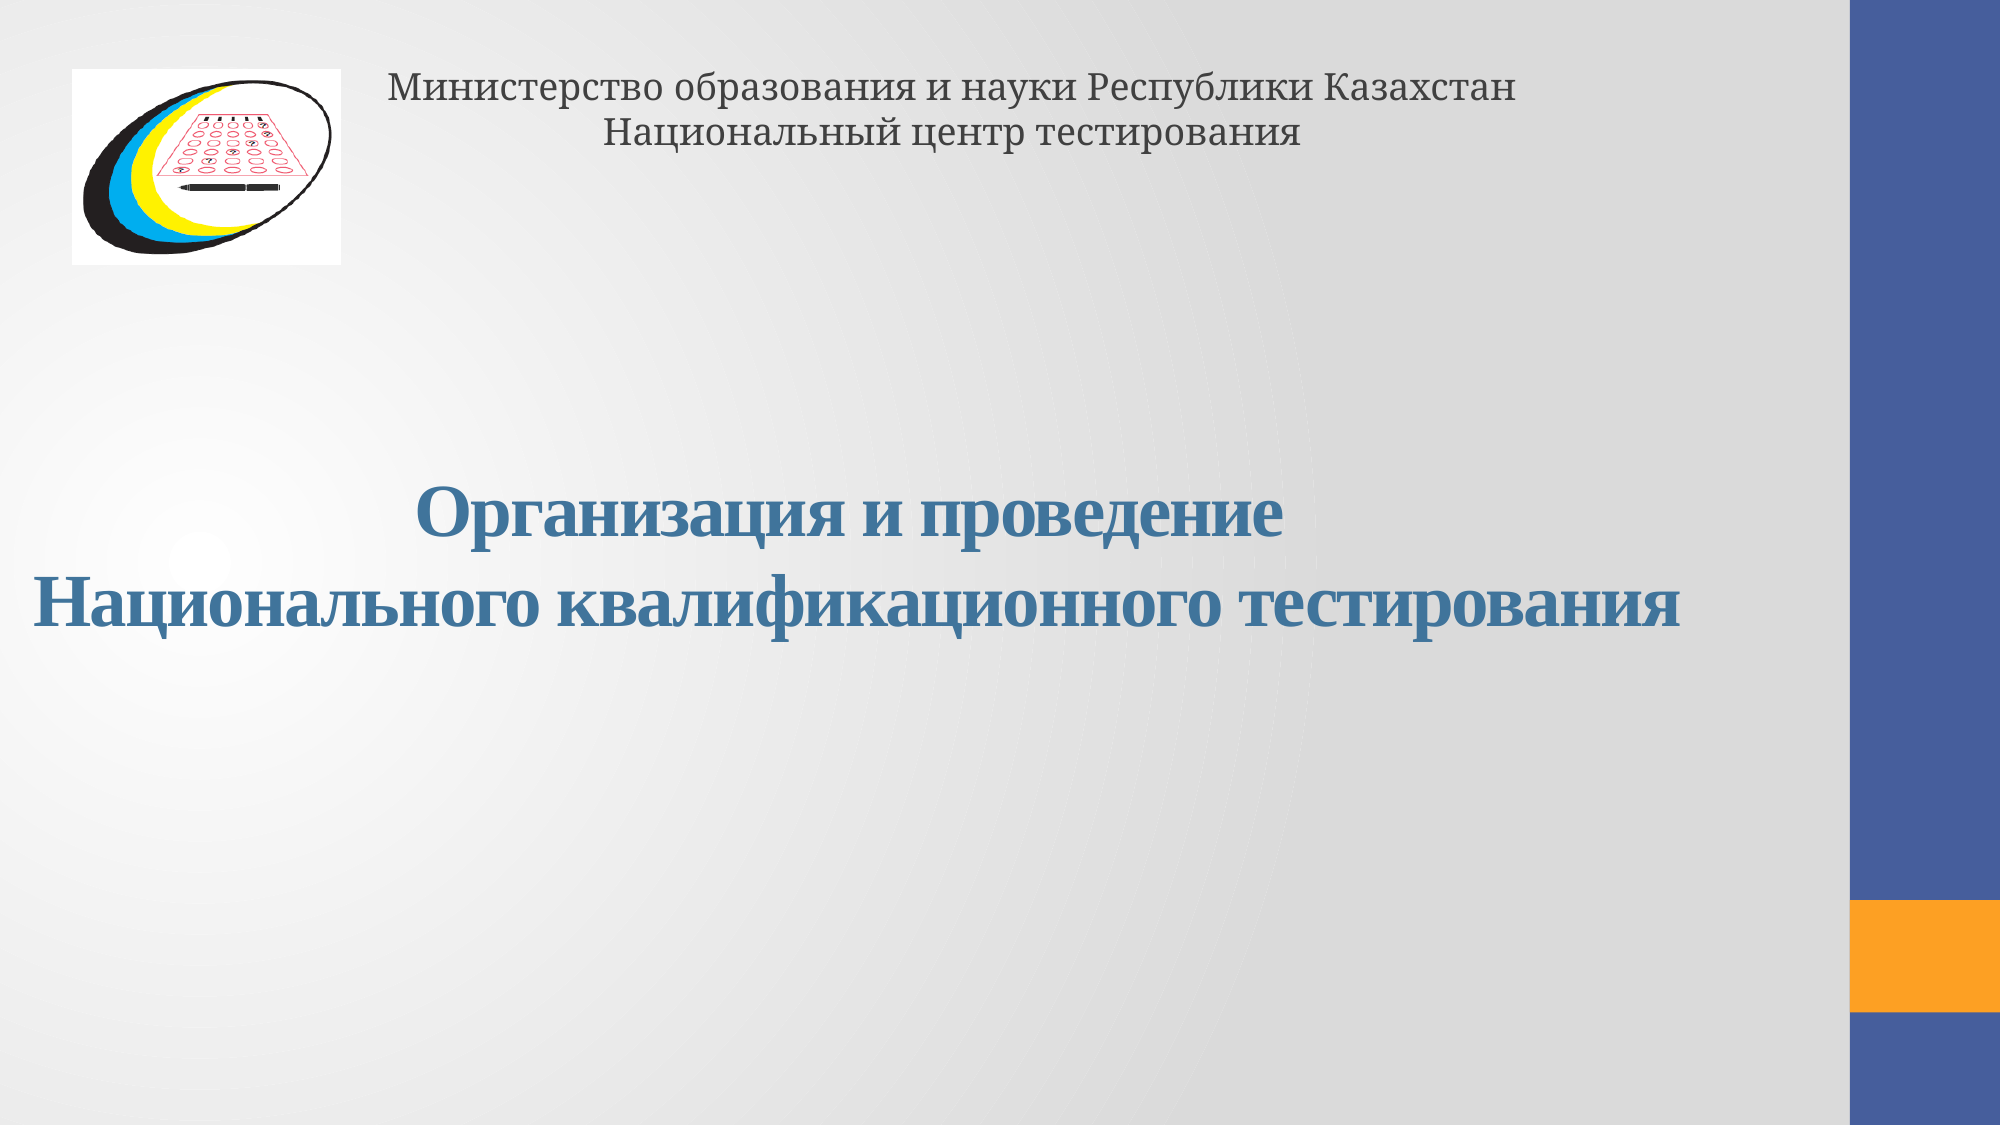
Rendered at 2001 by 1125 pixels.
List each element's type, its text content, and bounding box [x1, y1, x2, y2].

picture [72, 68, 341, 265]
title Организация и проведение Национального квалификационного тестирования [0, 502, 1717, 601]
text_box Министерство образования и науки Республики Казахстан Национальный центр тестирования [351, 68, 1833, 148]
